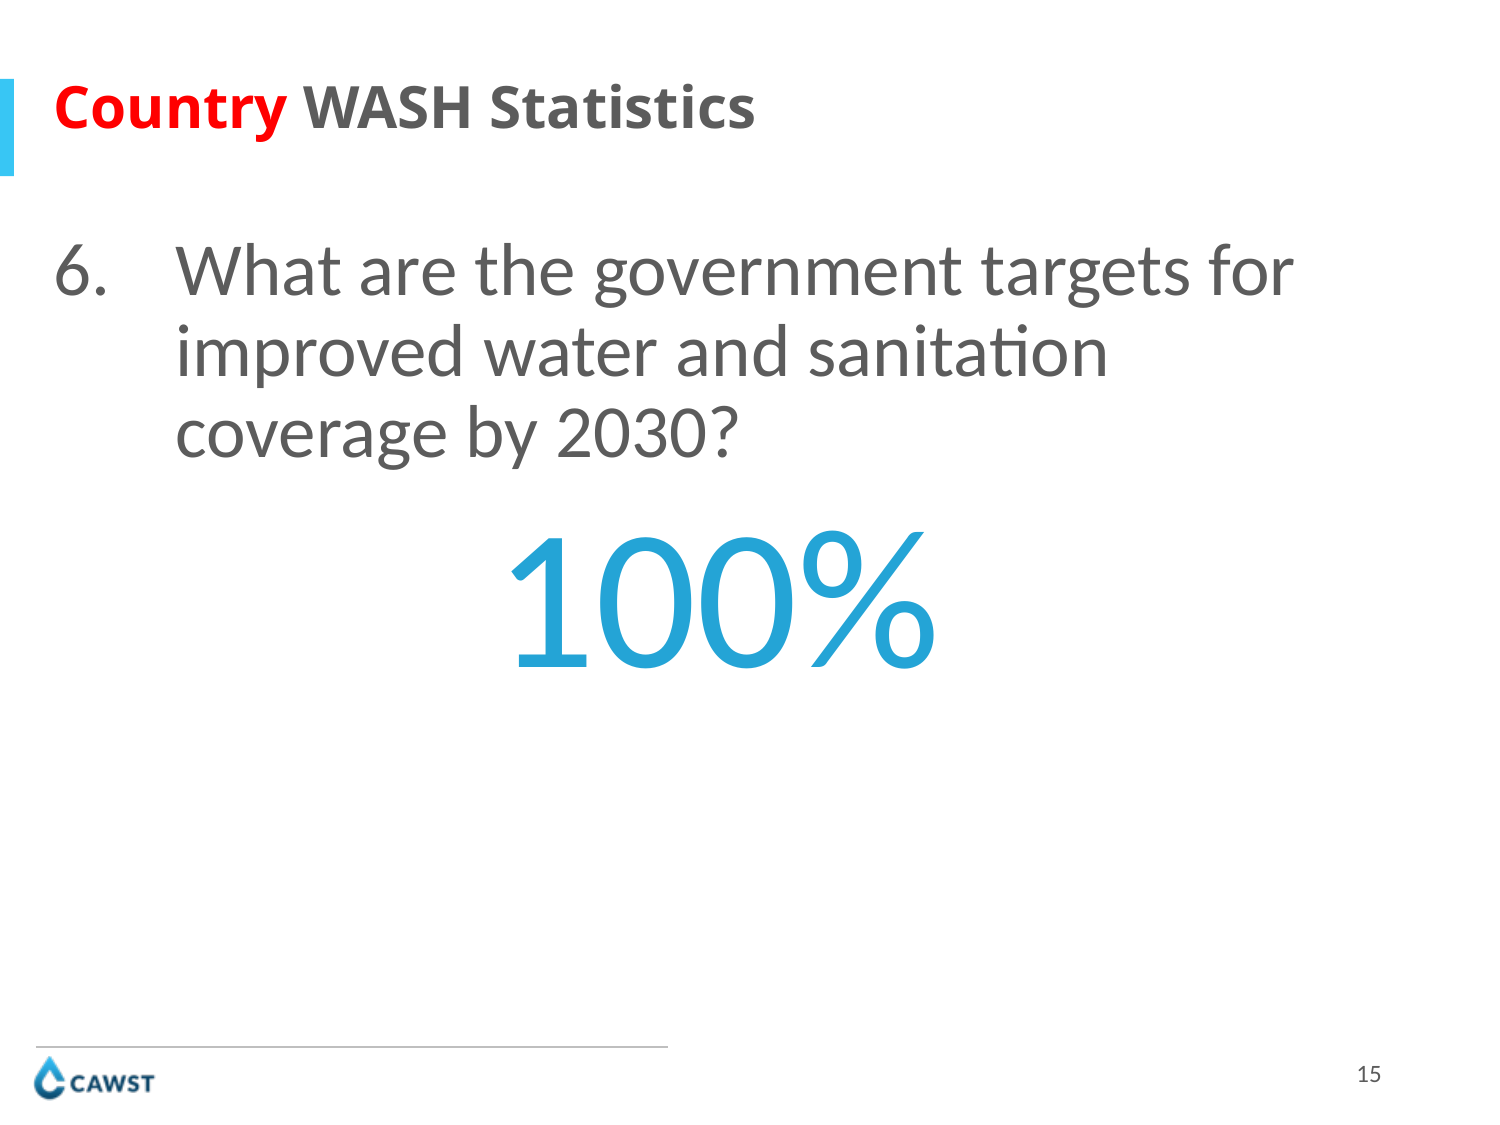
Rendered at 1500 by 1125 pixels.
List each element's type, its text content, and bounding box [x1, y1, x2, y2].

picture [33, 1056, 156, 1101]
list Country WASH Statistics [38, 71, 1285, 139]
list What are the government targets for improved water and sanitation coverage by 2030? 100% [38, 223, 1397, 995]
slide_number 15 [1059, 1042, 1397, 1103]
